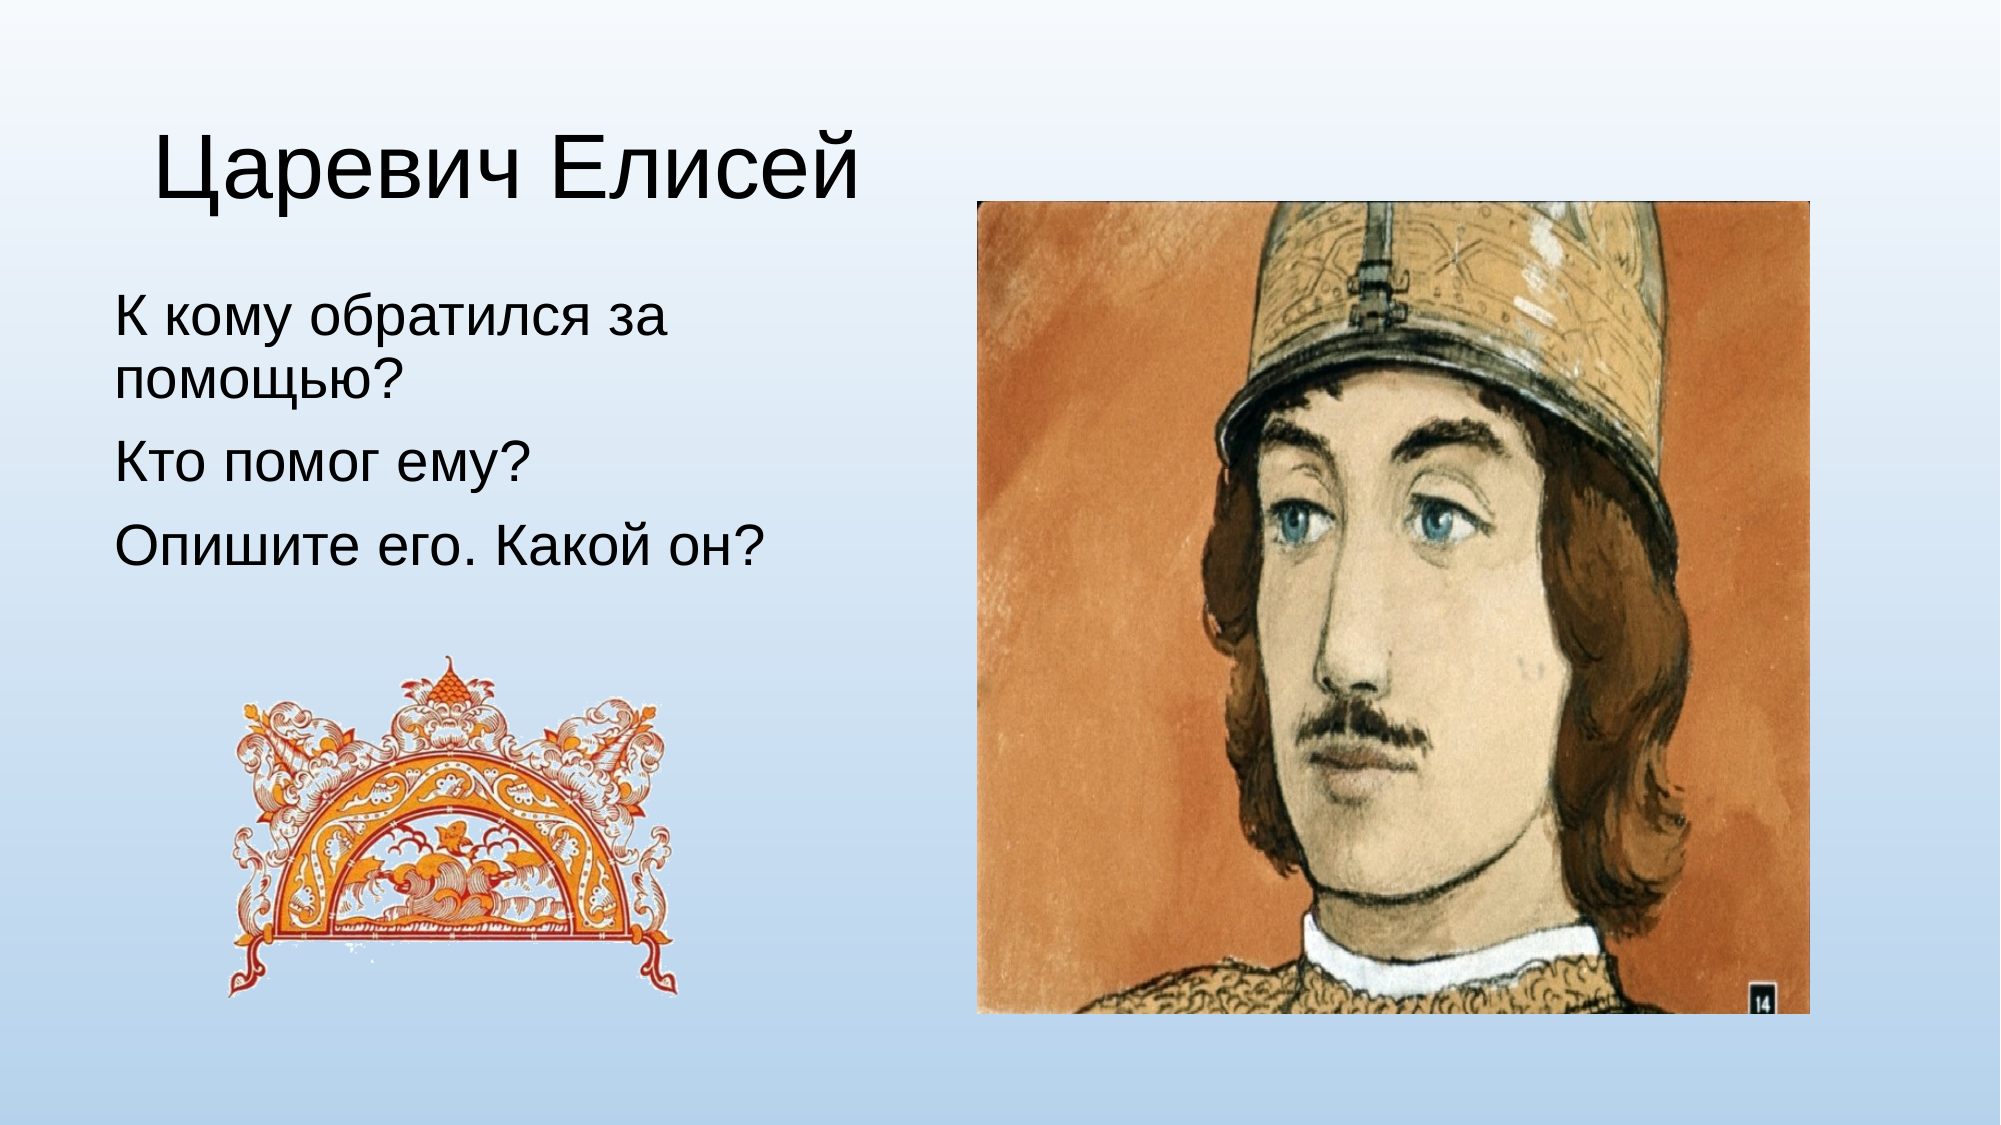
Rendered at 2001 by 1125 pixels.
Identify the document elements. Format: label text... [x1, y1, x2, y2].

picture [200, 631, 690, 1014]
title Царевич Елисей [137, 59, 1863, 278]
picture [977, 201, 1817, 1014]
list К кому обратился за помощью? Кто помог ему? Опишите его. Какой он? [99, 277, 977, 1014]
